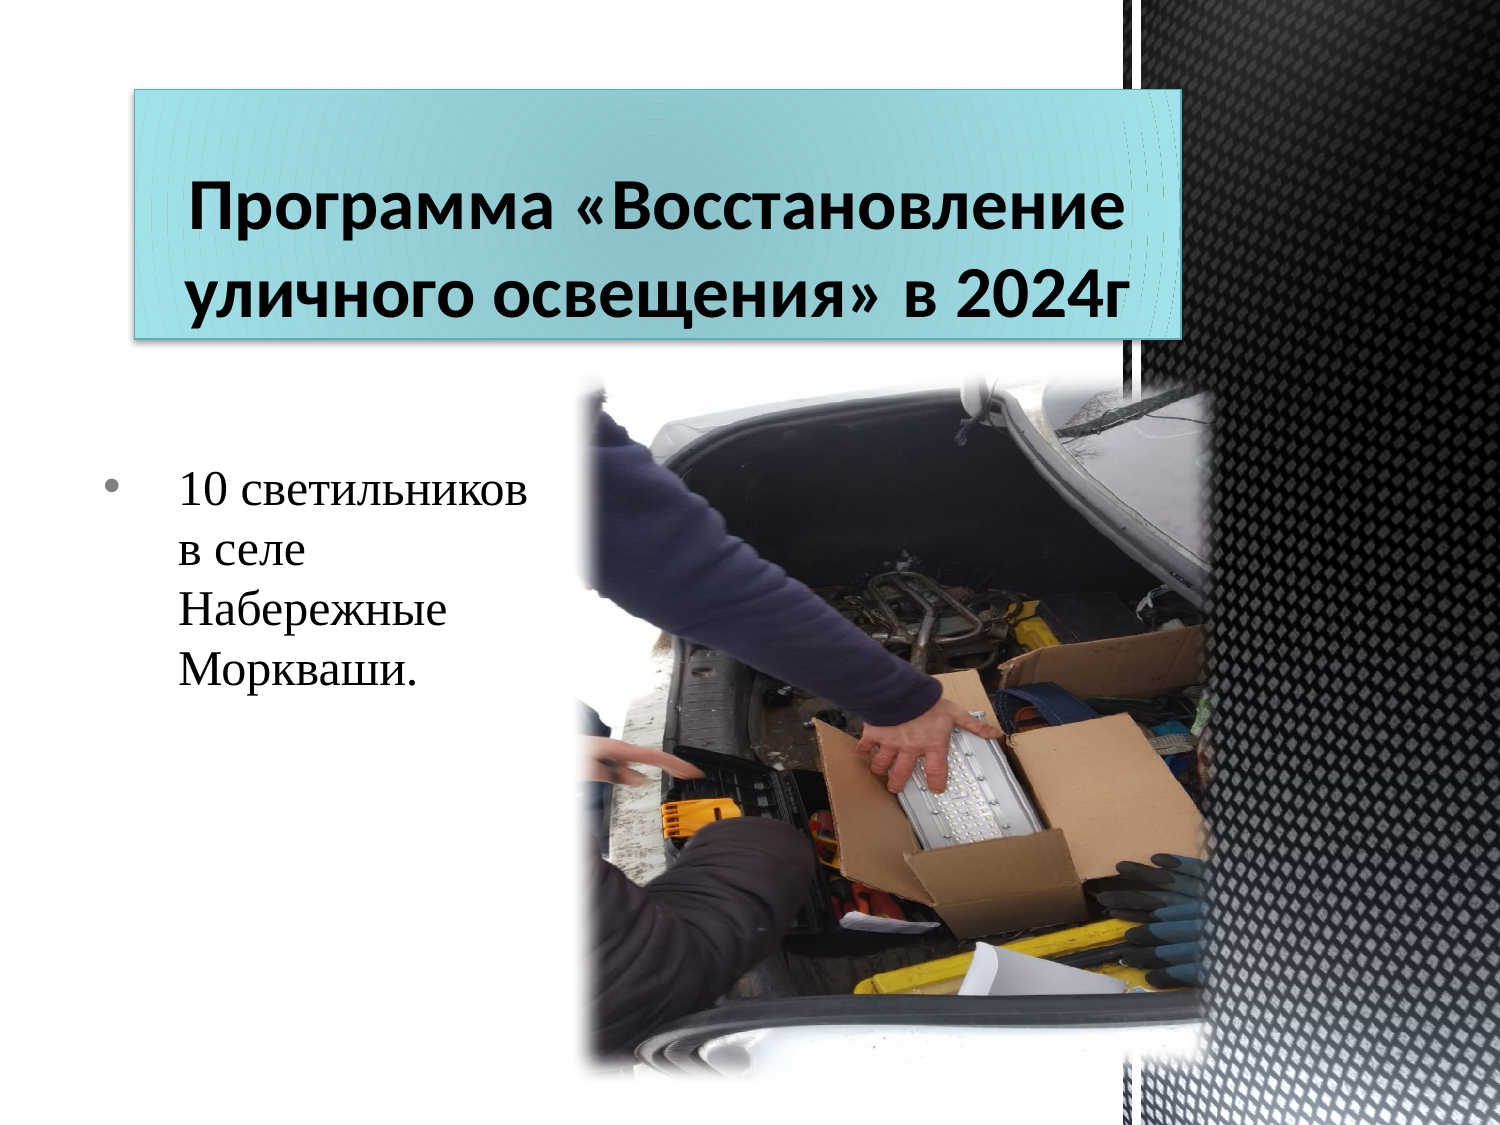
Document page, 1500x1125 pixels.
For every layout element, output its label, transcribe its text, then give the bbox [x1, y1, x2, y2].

subtitle 10 светильников в селе Набережные Моркваши. [88, 447, 565, 905]
title Программа «Восстановление уличного освещения» в 2024г [134, 89, 1182, 340]
picture [571, 0, 1500, 1125]
